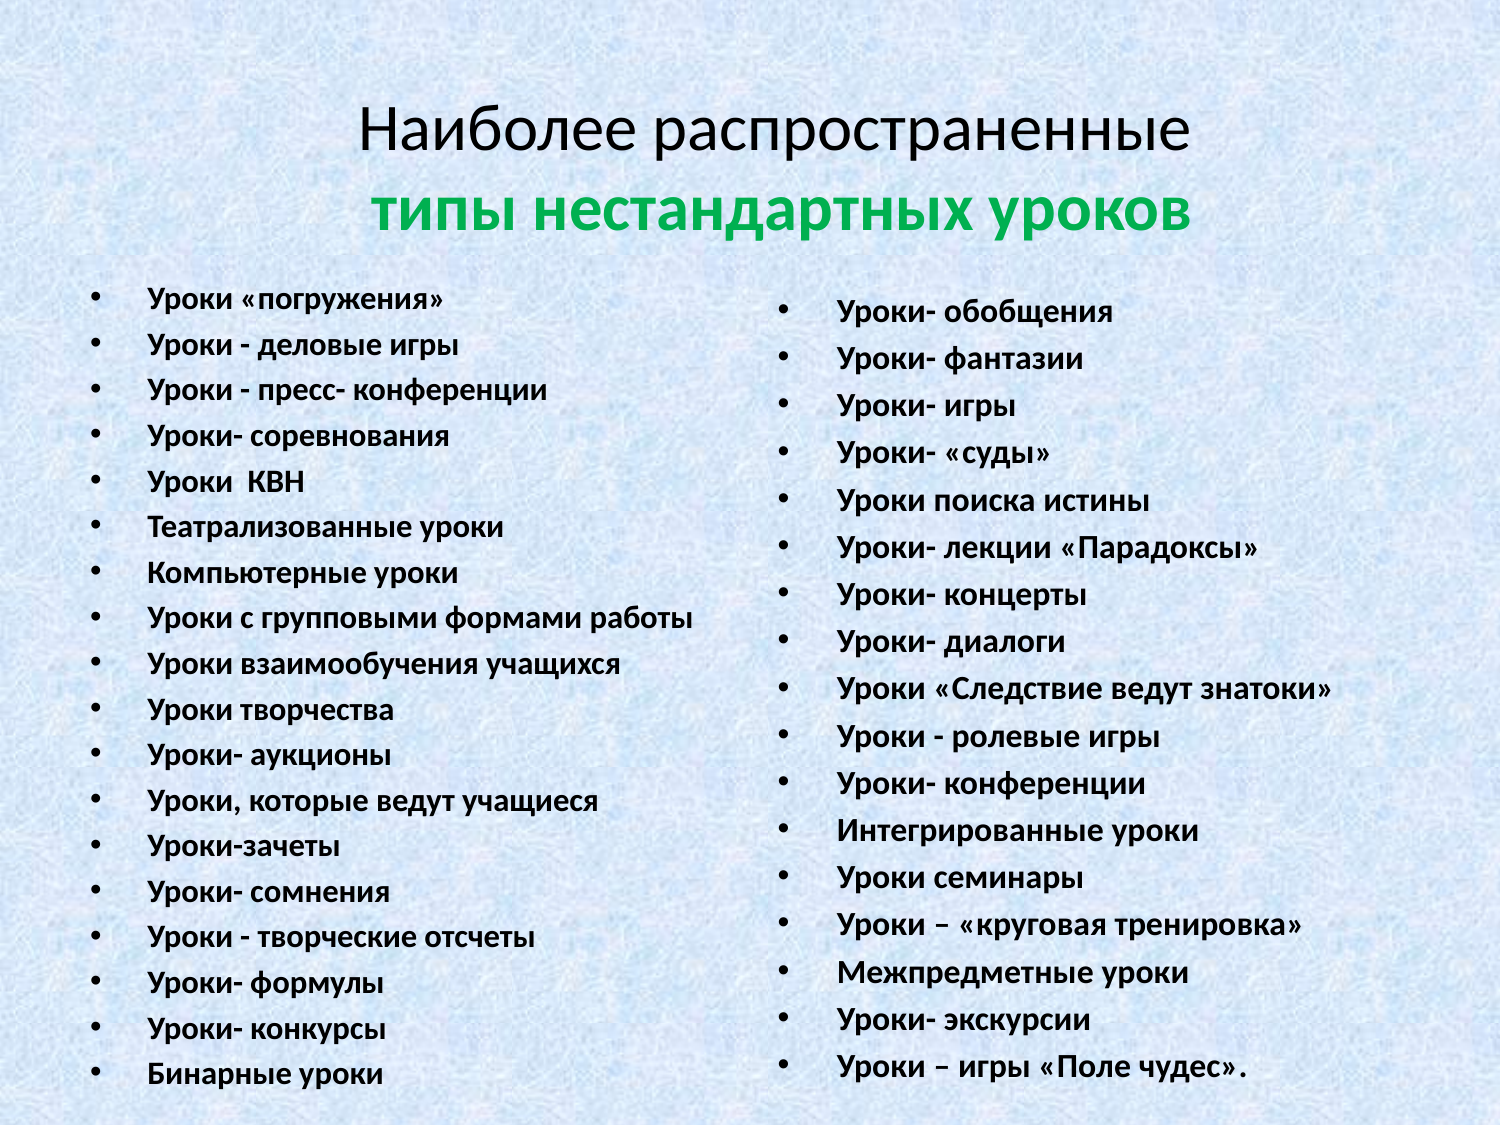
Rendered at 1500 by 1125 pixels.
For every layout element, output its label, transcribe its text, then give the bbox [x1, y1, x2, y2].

list Уроки «погружения» Уроки - деловые игры Уроки - пресс- конференции Уроки- соревнования Уроки КВН Театрализованные уроки Компьютерные уроки Уроки с групповыми формами работы Уроки взаимообучения учащихся Уроки творчества Уроки- аукционы Уроки, которые ведут учащиеся Уроки-зачеты Уроки- сомнения Уроки - творческие отсчеты Уроки- формулы Уроки- конкурсы Бинарные уроки [75, 269, 738, 1102]
picture [0, 0, 1500, 1125]
list Уроки- обобщения Уроки- фантазии Уроки- игры Уроки- «суды» Уроки поиска истины Уроки- лекции «Парадоксы» Уроки- концерты Уроки- диалоги Уроки «Следствие ведут знатоки» Уроки - ролевые игры Уроки- конференции Интегрированные уроки Уроки семинары Уроки – «круговая тренировка» Межпредметные уроки Уроки- экскурсии Уроки – игры «Поле чудес». [762, 281, 1425, 1102]
title Наиболее распространенные типы нестандартных уроков [140, 35, 1425, 293]
